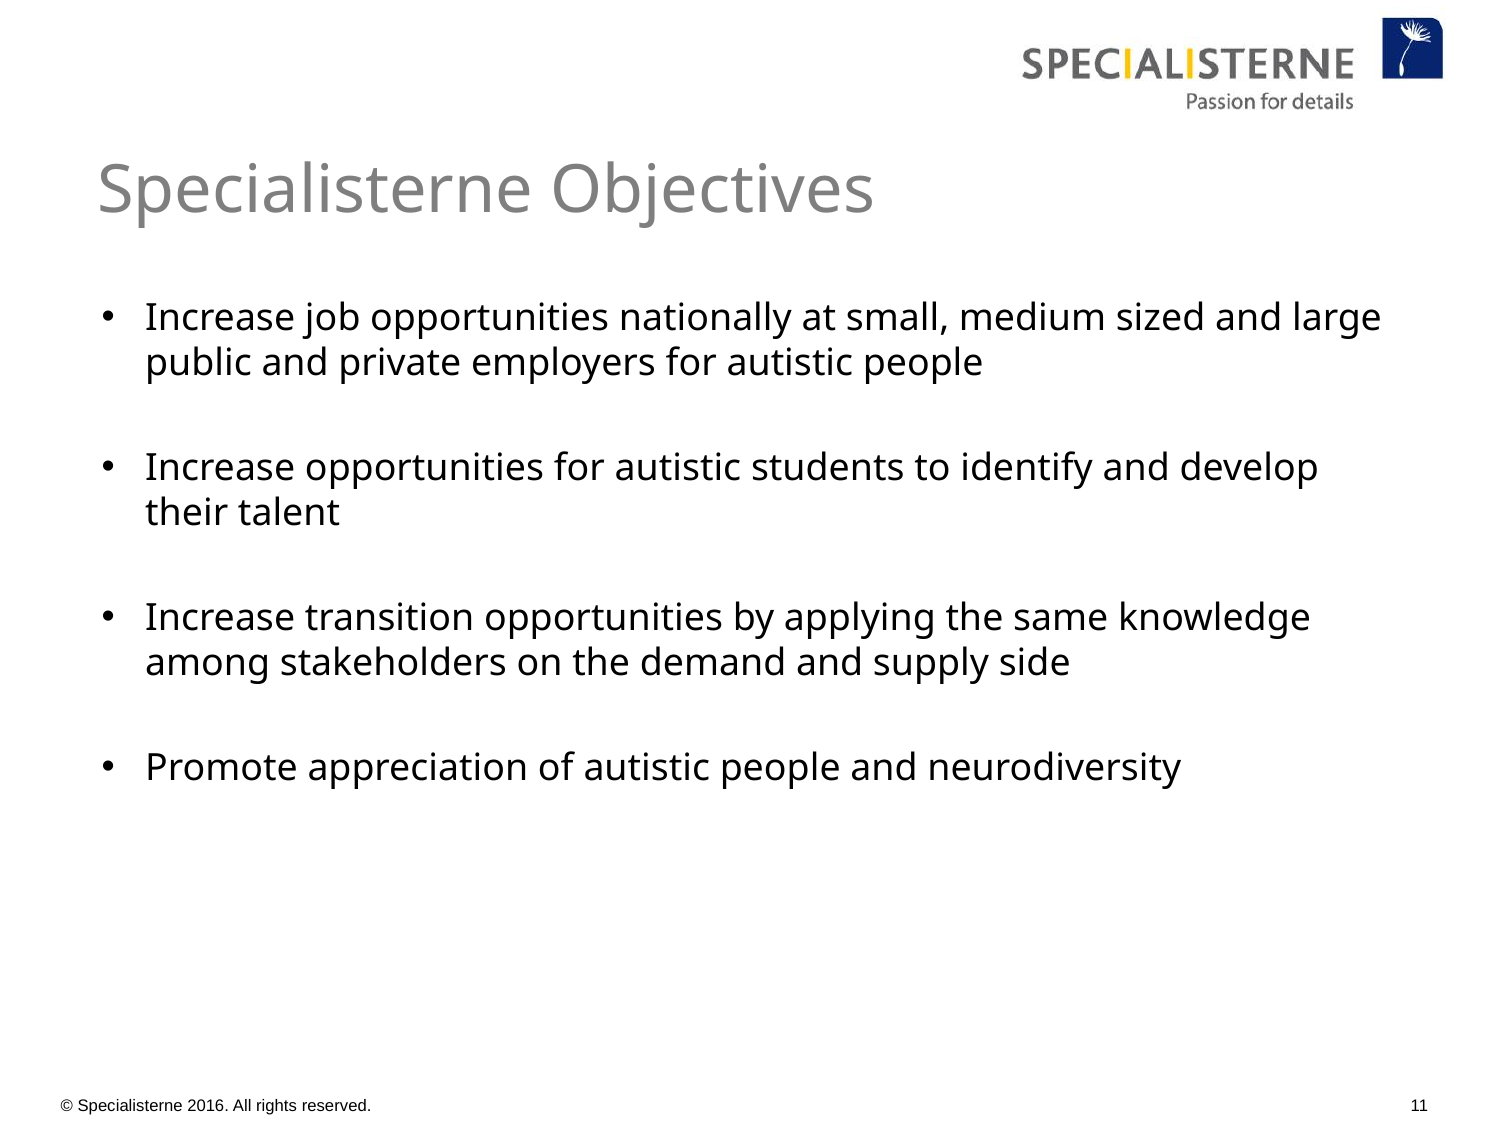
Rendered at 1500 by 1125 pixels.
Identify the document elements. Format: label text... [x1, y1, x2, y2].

list Increase job opportunities nationally at small, medium sized and large public and private employers for autistic people Increase opportunities for autistic students to identify and develop their talent Increase transition opportunities by applying the same knowledge among stakeholders on the demand and supply side Promote appreciation of autistic people and neurodiversity [86, 285, 1425, 1102]
picture [1009, 7, 1500, 126]
title Specialisterne Objectives [82, 150, 1432, 222]
